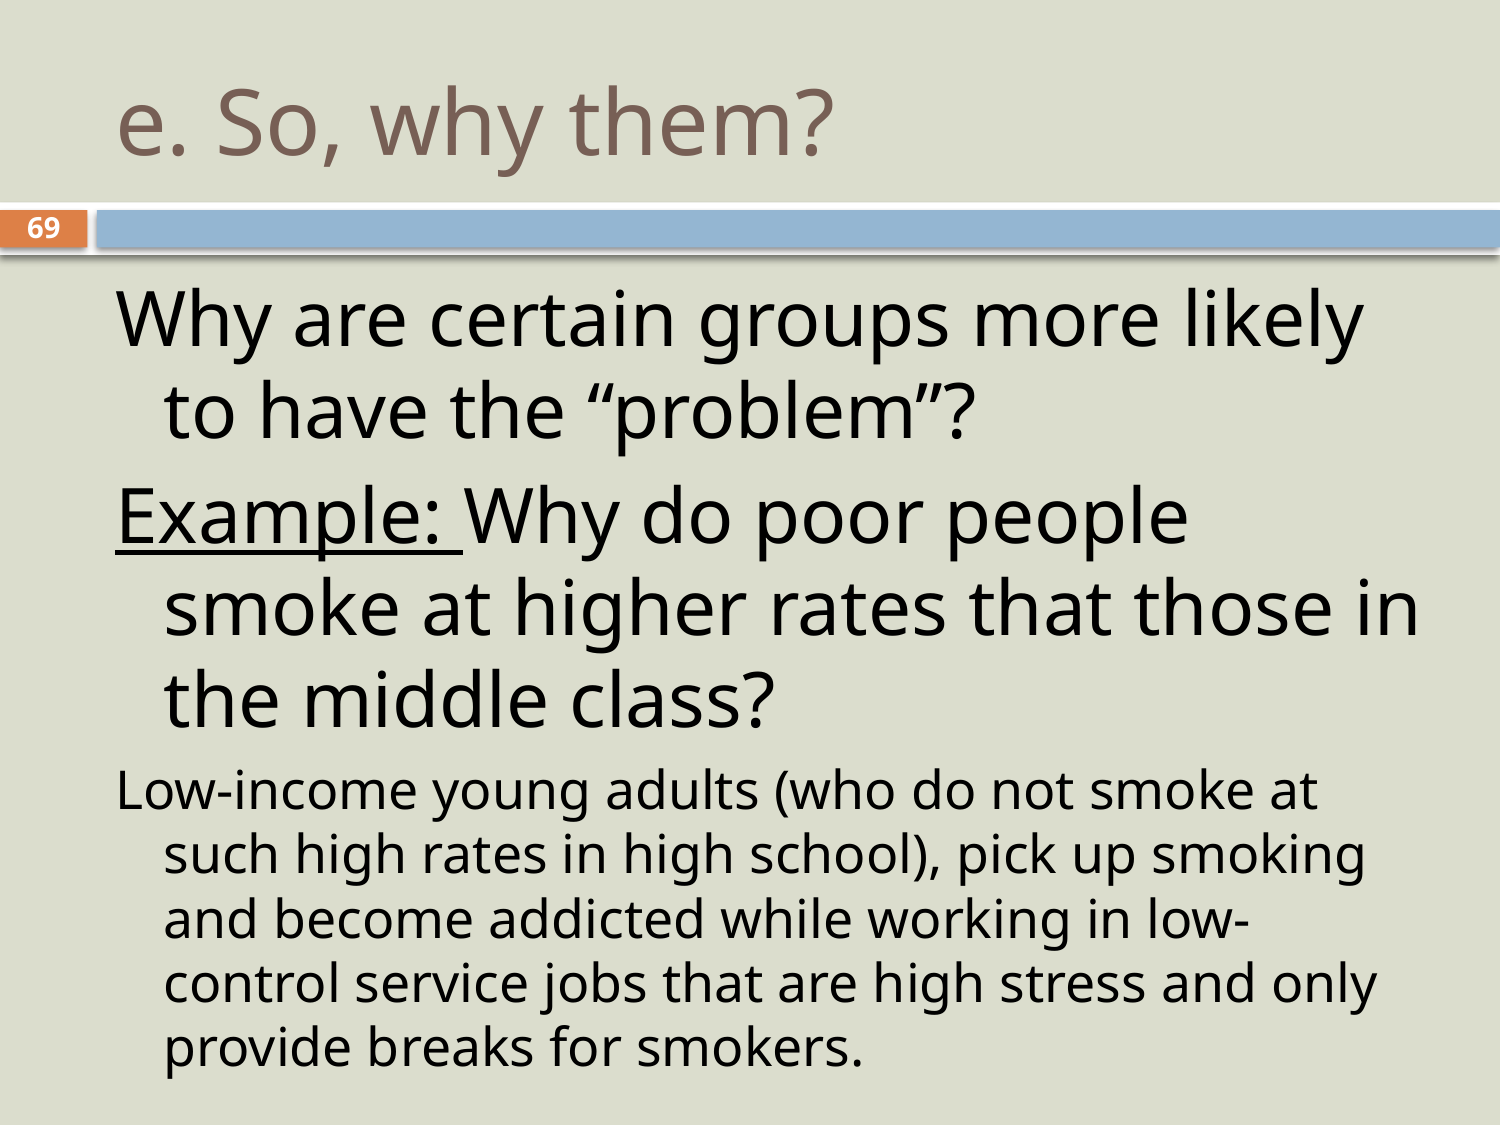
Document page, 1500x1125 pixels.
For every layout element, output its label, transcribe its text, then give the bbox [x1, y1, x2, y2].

title e. So, why them? [100, 37, 1438, 200]
slide_number 69 [0, 208, 88, 249]
list Why are certain groups more likely to have the “problem”? Example: Why do poor people smoke at higher rates that those in the middle class? Low-income young adults (who do not smoke at such high rates in high school), pick up smoking and become addicted while working in low-control service jobs that are high stress and only provide breaks for smokers. [100, 262, 1438, 1088]
